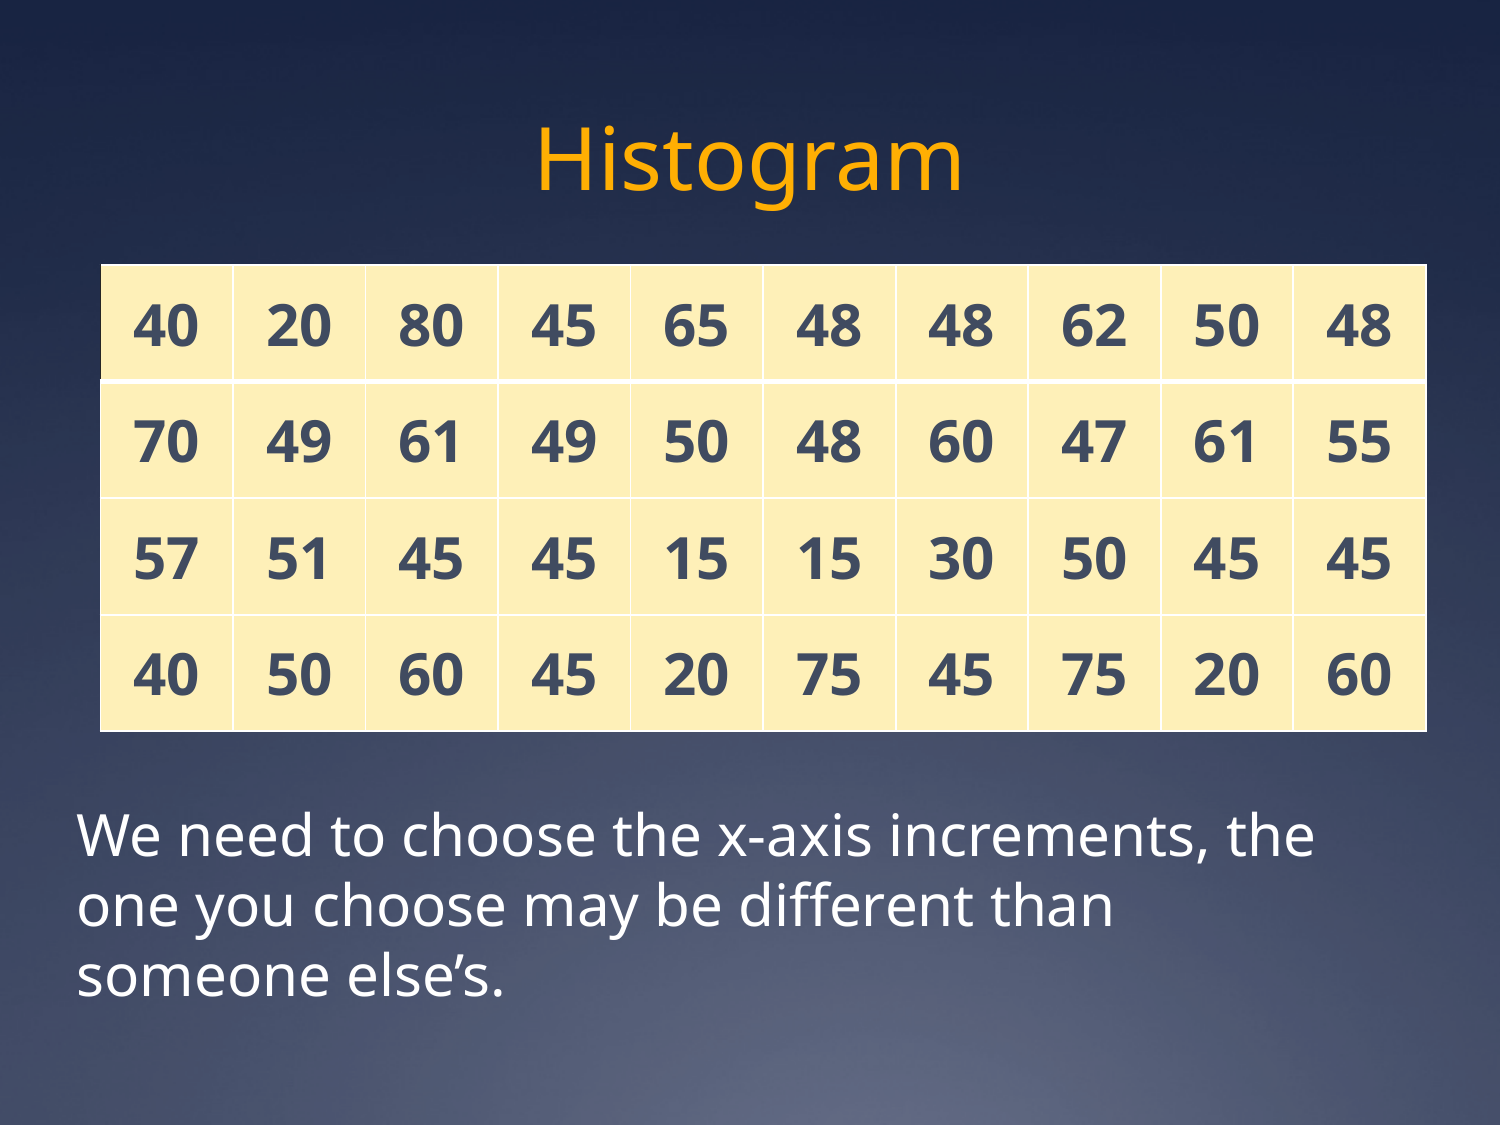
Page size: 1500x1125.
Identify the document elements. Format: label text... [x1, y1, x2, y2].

table_cell 40 [101, 616, 232, 730]
table_header 40 [101, 266, 232, 379]
table_header 65 [631, 266, 762, 379]
text_box We need to choose the x-axis increments, the one you choose may be different than someone else’s. [61, 791, 1400, 1016]
table_cell 49 [499, 384, 630, 497]
table_cell 60 [1294, 616, 1425, 730]
table_cell 45 [499, 616, 630, 730]
table_cell 49 [234, 384, 365, 497]
table_cell 61 [1162, 384, 1292, 497]
table_cell 30 [897, 499, 1027, 614]
table_header 48 [897, 266, 1027, 379]
table_cell 57 [101, 499, 232, 614]
table_cell 51 [234, 499, 365, 614]
table_cell 70 [101, 384, 232, 497]
table_cell 48 [764, 384, 895, 497]
table_cell 47 [1029, 384, 1160, 497]
title Histogram [100, 95, 1400, 225]
table_header 62 [1029, 266, 1160, 379]
table_header 48 [764, 266, 895, 379]
table_cell 45 [366, 499, 497, 614]
table_header 50 [1162, 266, 1292, 379]
table_header 20 [234, 266, 365, 379]
table_cell 15 [764, 499, 895, 614]
table_cell 15 [631, 499, 762, 614]
table_cell 61 [366, 384, 497, 497]
table_cell 75 [764, 616, 895, 730]
table_cell 45 [499, 499, 630, 614]
table_cell 60 [366, 616, 497, 730]
table_cell 55 [1294, 384, 1425, 497]
table_cell 75 [1029, 616, 1160, 730]
table_cell 45 [897, 616, 1027, 730]
table_cell 50 [1029, 499, 1160, 614]
table_cell 20 [631, 616, 762, 730]
table_header 48 [1294, 266, 1425, 379]
table_cell 45 [1162, 499, 1292, 614]
table_cell 50 [631, 384, 762, 497]
table_header 45 [499, 266, 630, 379]
table_header 80 [366, 266, 497, 379]
table_cell 20 [1162, 616, 1292, 730]
table_cell 60 [897, 384, 1027, 497]
table_cell 45 [1294, 499, 1425, 614]
table_cell 50 [234, 616, 365, 730]
